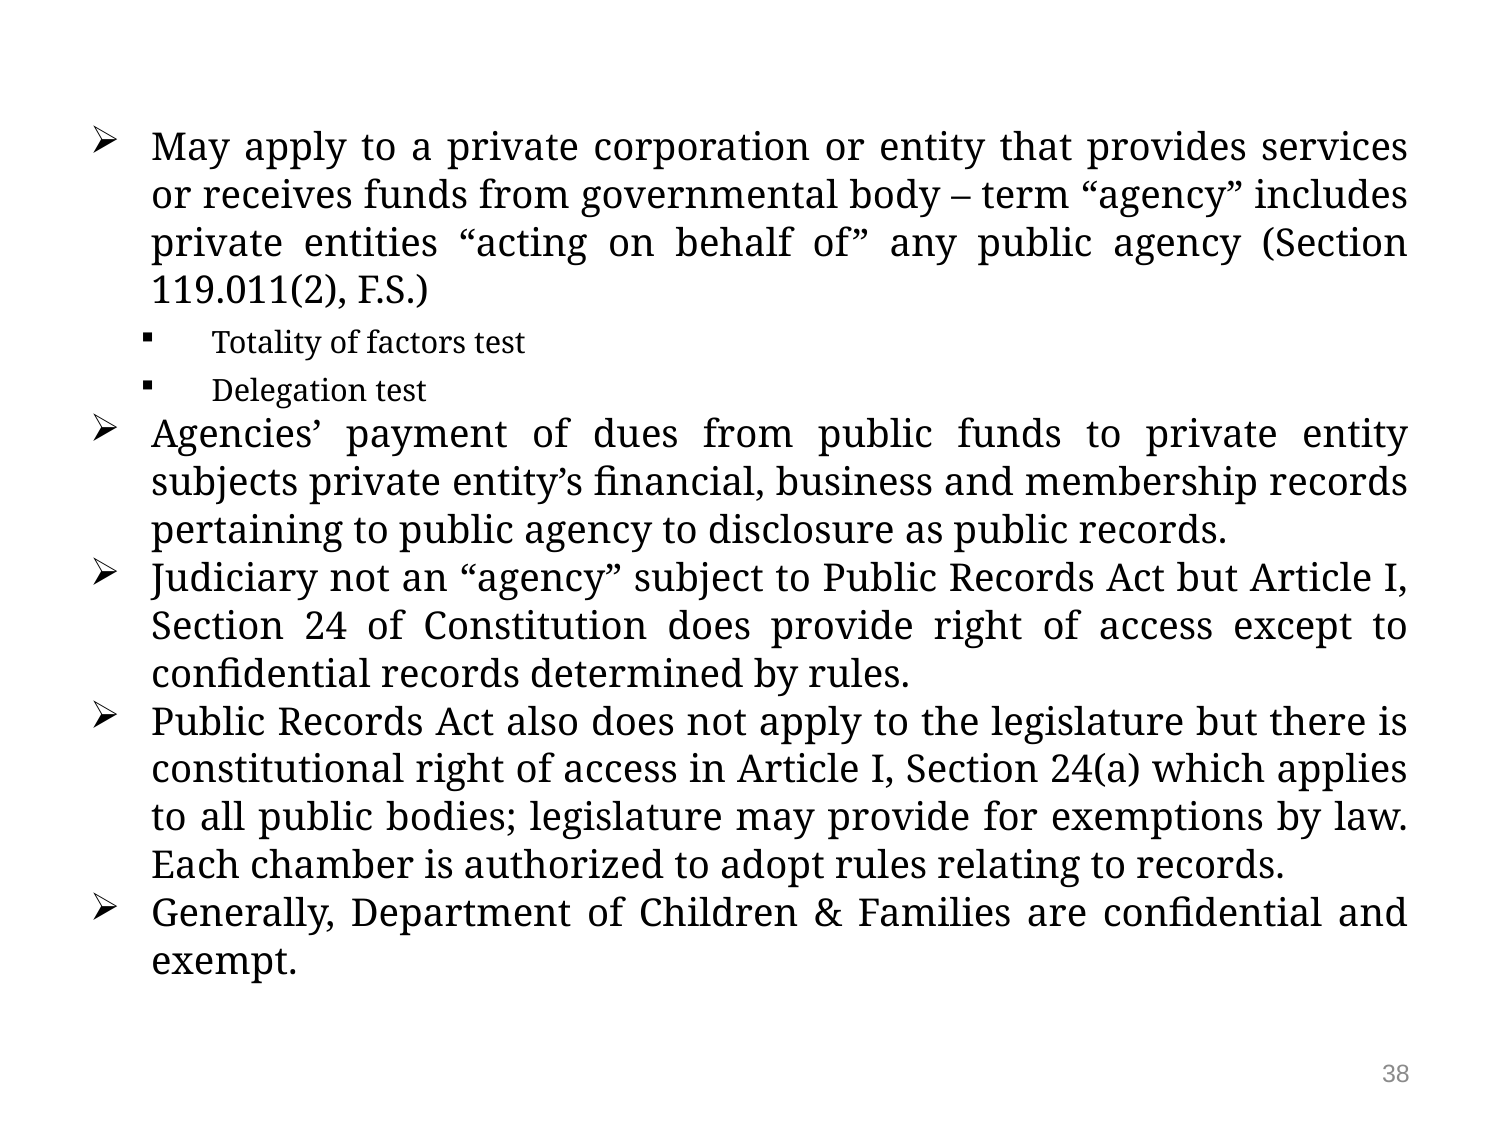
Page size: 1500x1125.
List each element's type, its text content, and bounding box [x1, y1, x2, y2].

list May apply to a private corporation or entity that provides services or receives funds from governmental body – term “agency” includes private entities “acting on behalf of” any public agency (Section 119.011(2), F.S.) Totality of factors test Delegation test Agencies’ payment of dues from public funds to private entity subjects private entity’s financial, business and membership records pertaining to public agency to disclosure as public records. Judiciary not an “agency” subject to Public Records Act but Article I, Section 24 of Constitution does provide right of access except to confidential records determined by rules. Public Records Act also does not apply to the legislature but there is constitutional right of access in Article I, Section 24(a) which applies to all public bodies; legislature may provide for exemptions by law. Each chamber is authorized to adopt rules relating to records. Generally, Department of Children & Families are confidential and exempt. [75, 112, 1425, 1005]
slide_number 38 [1074, 1042, 1425, 1103]
